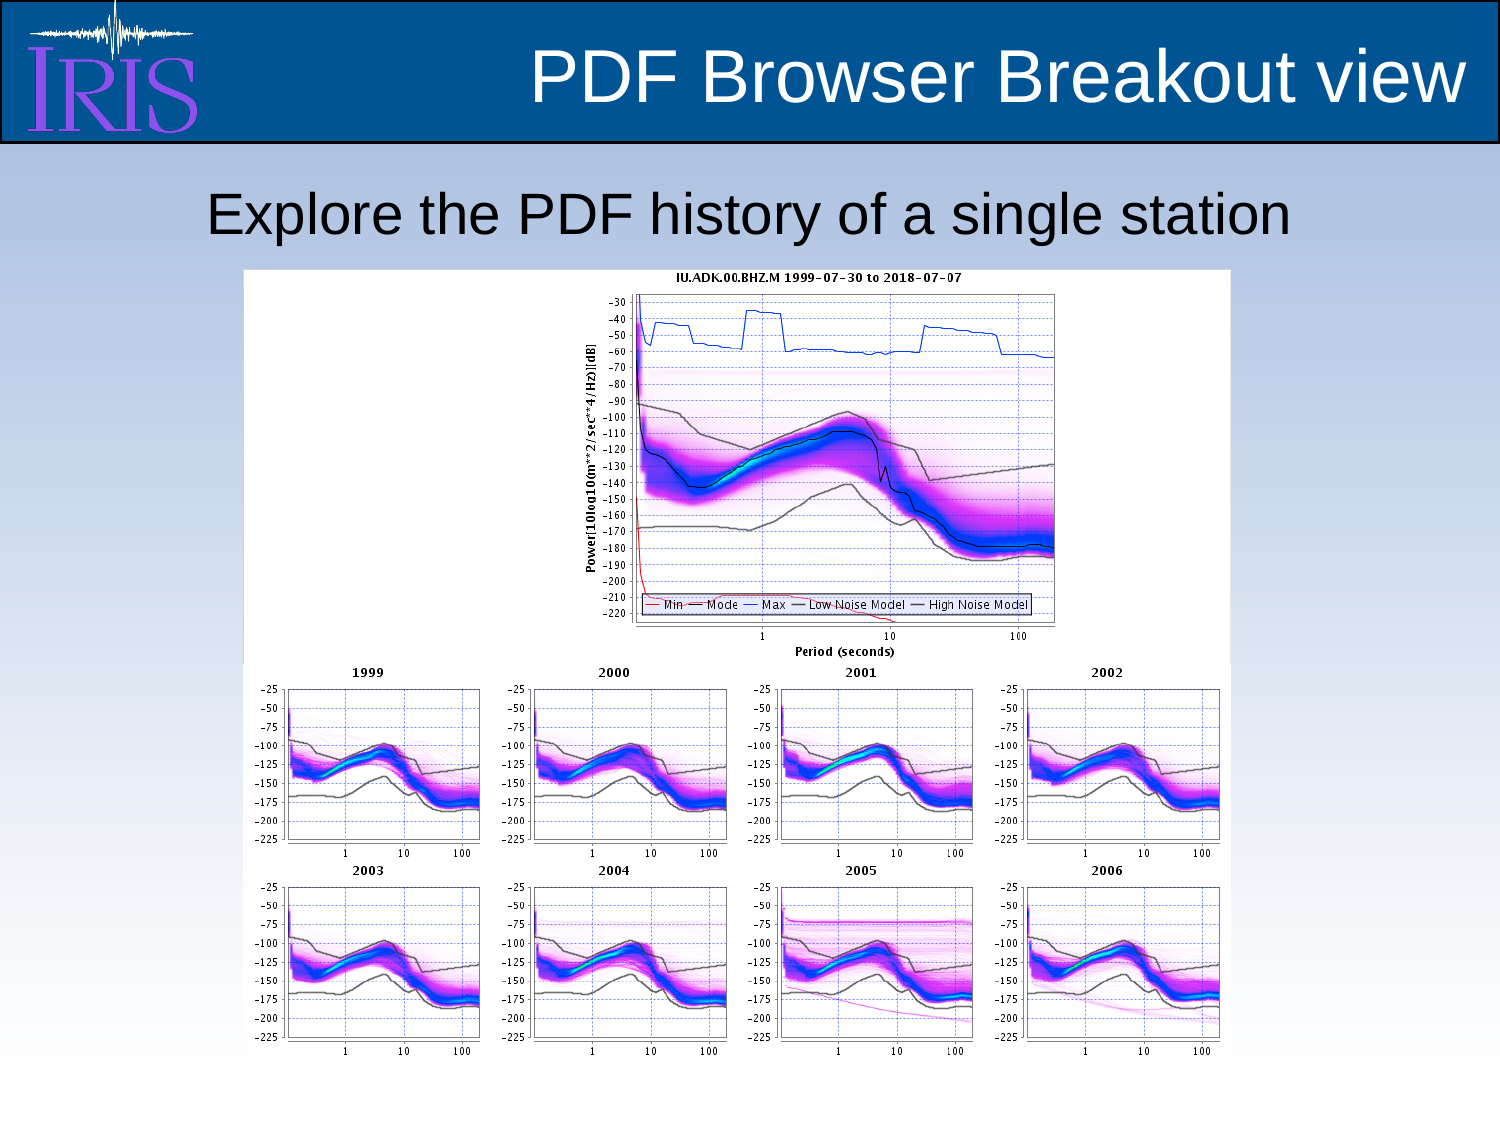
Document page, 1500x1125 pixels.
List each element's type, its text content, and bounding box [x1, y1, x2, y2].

text_box PDF Browser Breakout view [514, 20, 1483, 126]
picture [0, 144, 1500, 1125]
picture [28, 0, 197, 133]
text_box Explore the PDF history of a single station [191, 169, 1309, 254]
